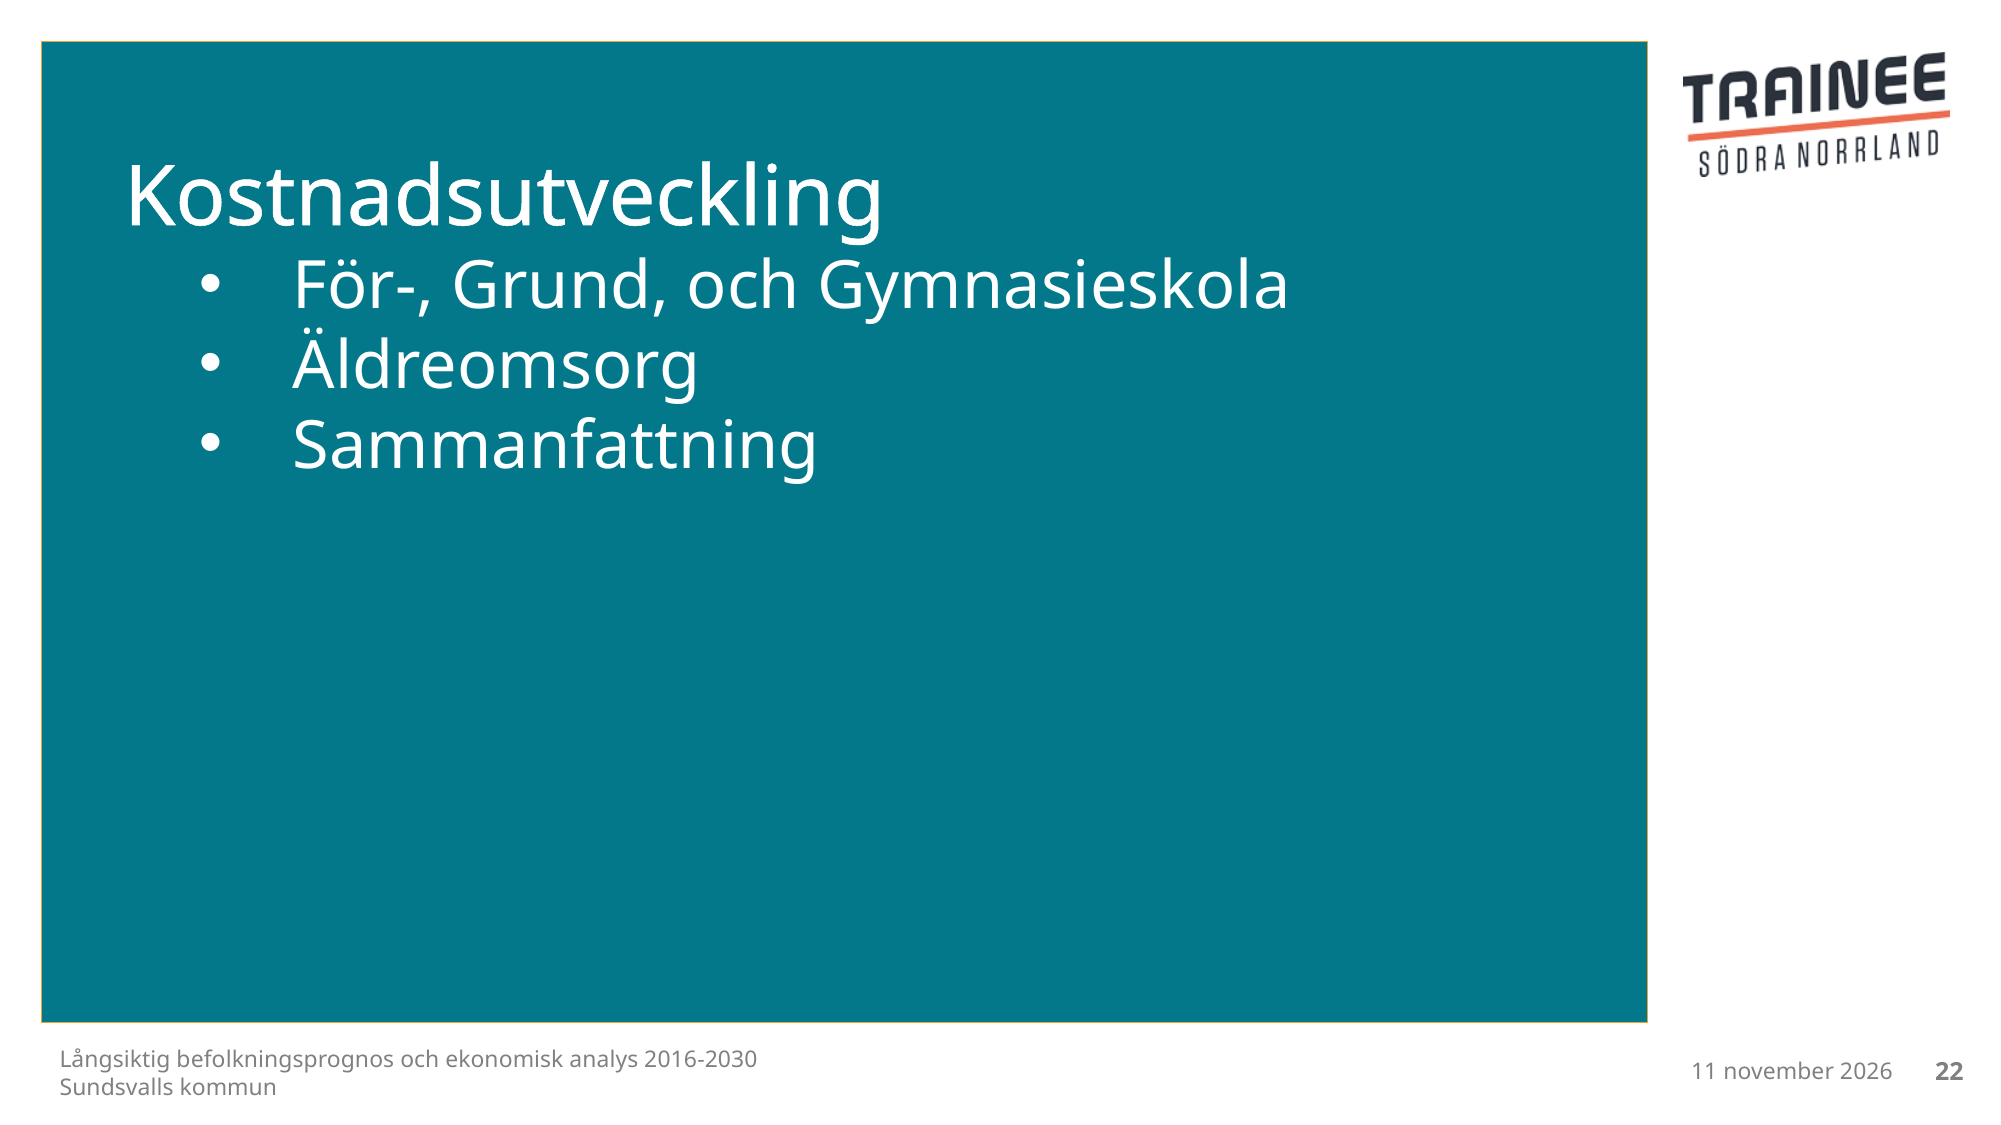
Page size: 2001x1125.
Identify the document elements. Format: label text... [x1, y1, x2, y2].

footer Långsiktig befolkningsprognos och ekonomisk analys 2016-2030 Sundsvalls kommun [44, 1042, 1015, 1103]
picture [1682, 52, 1951, 177]
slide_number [1458, 1042, 1727, 1103]
text_box Kostnadsutveckling För-, Grund, och Gymnasieskola Äldreomsorg Sammanfattning [41, 41, 1648, 1023]
slide_number 22 [1727, 1042, 1979, 1103]
